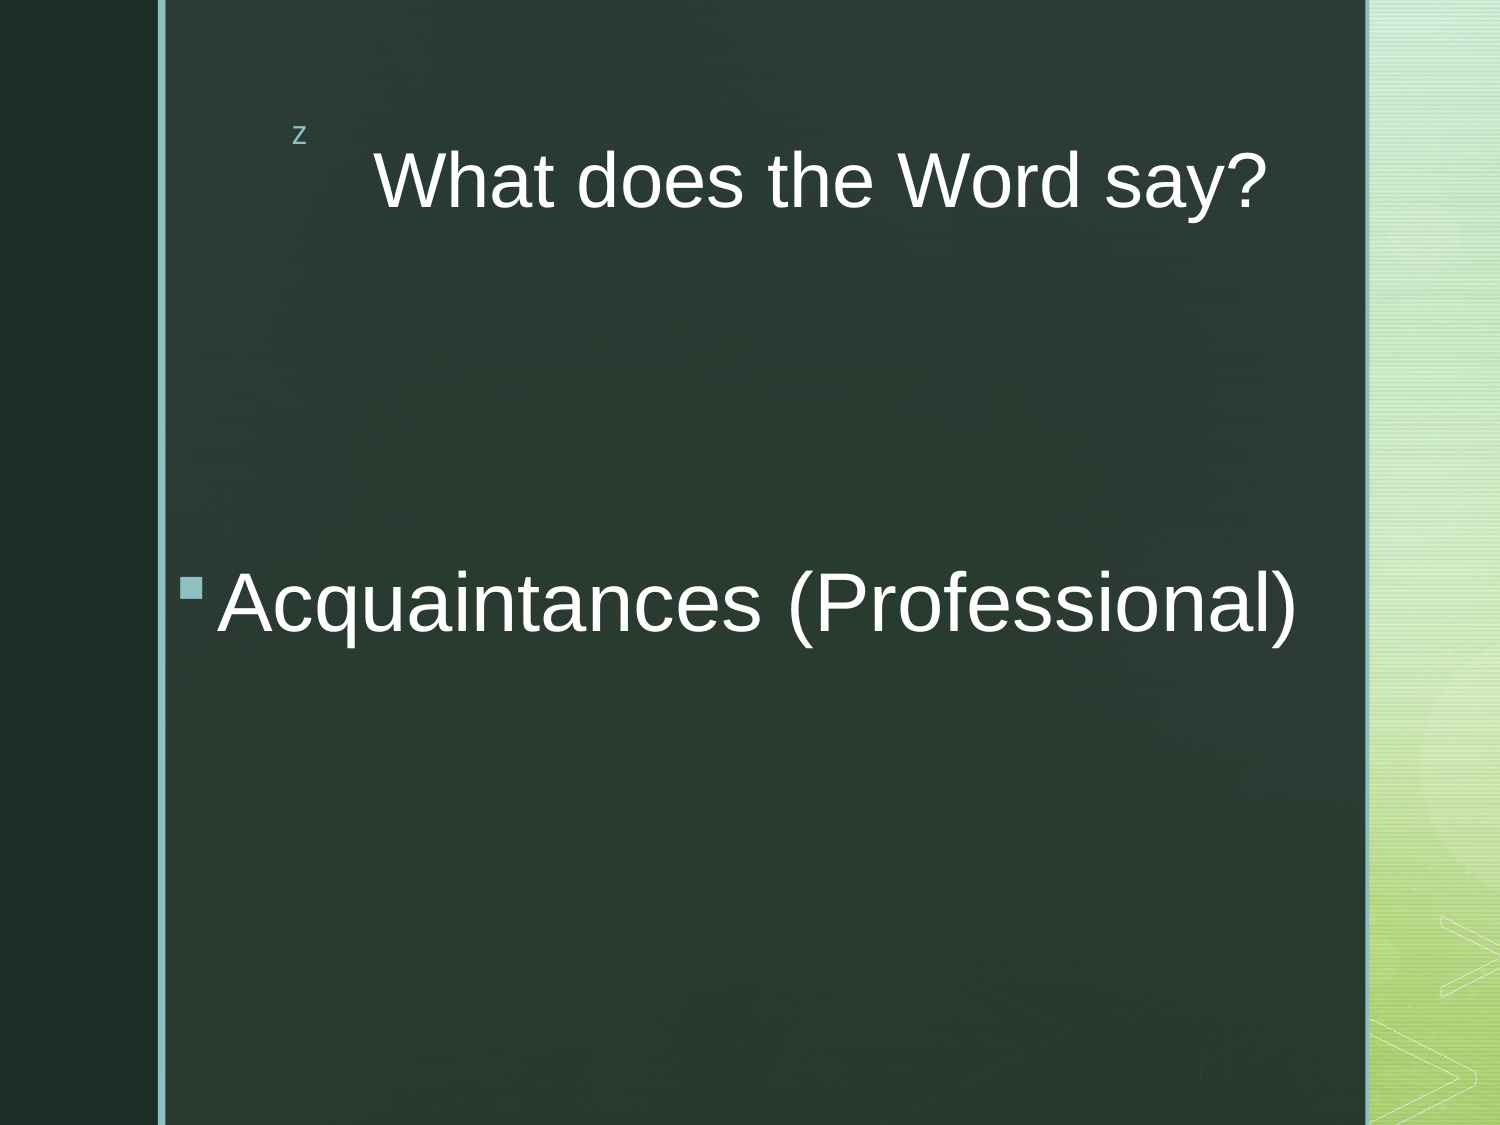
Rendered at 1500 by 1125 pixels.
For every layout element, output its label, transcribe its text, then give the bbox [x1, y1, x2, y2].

picture [1370, 0, 1500, 1125]
list Acquaintances (Professional) [159, 309, 1341, 1060]
title What does the Word say? [321, 132, 1286, 309]
